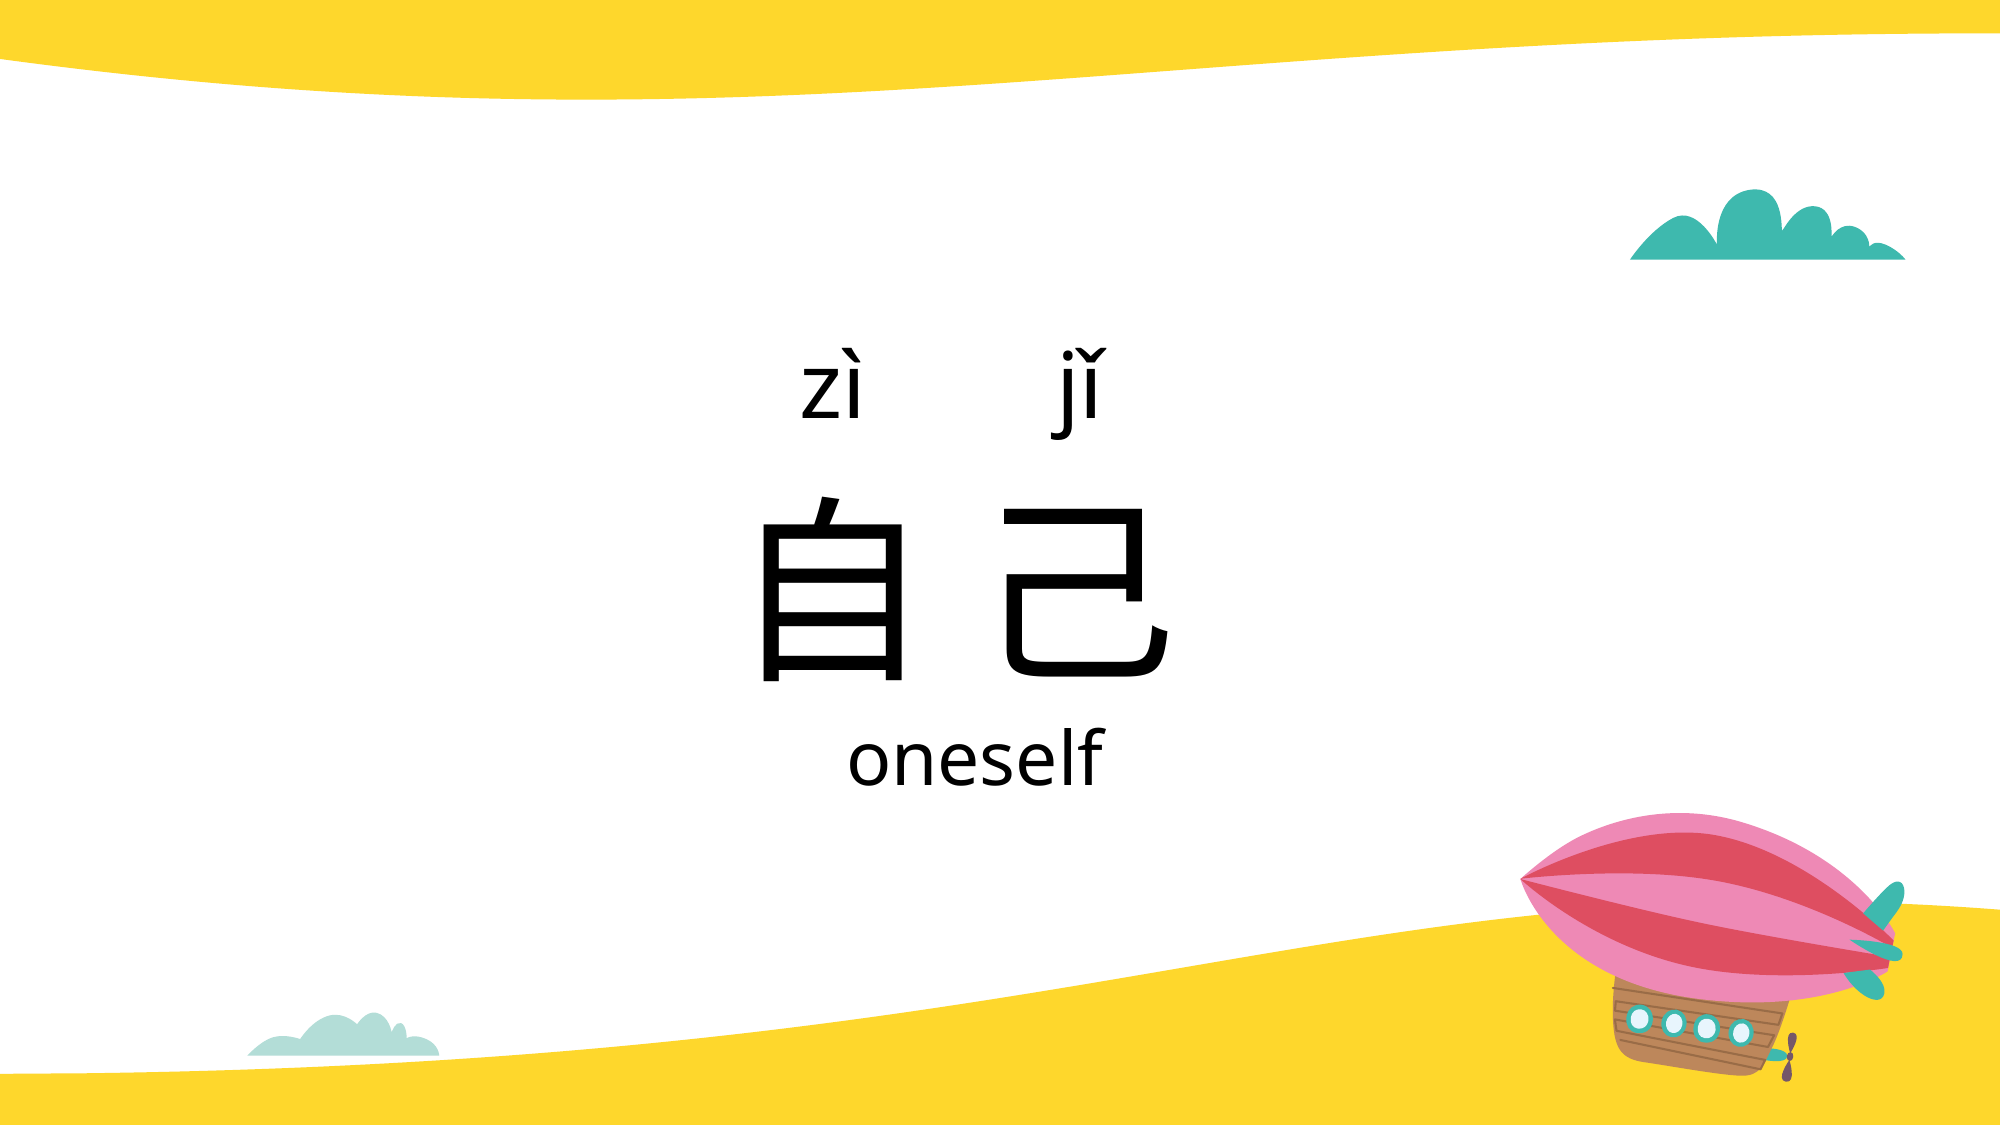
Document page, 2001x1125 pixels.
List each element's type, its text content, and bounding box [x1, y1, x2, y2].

text_box [0, 902, 2000, 1125]
text_box 自 己 [716, 458, 1228, 713]
text_box [247, 1012, 440, 1056]
text_box [1629, 189, 1906, 260]
text_box [0, 0, 2000, 101]
text_box oneself [831, 703, 1264, 808]
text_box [1520, 799, 1905, 1084]
text_box zì jǐ [761, 319, 1183, 444]
